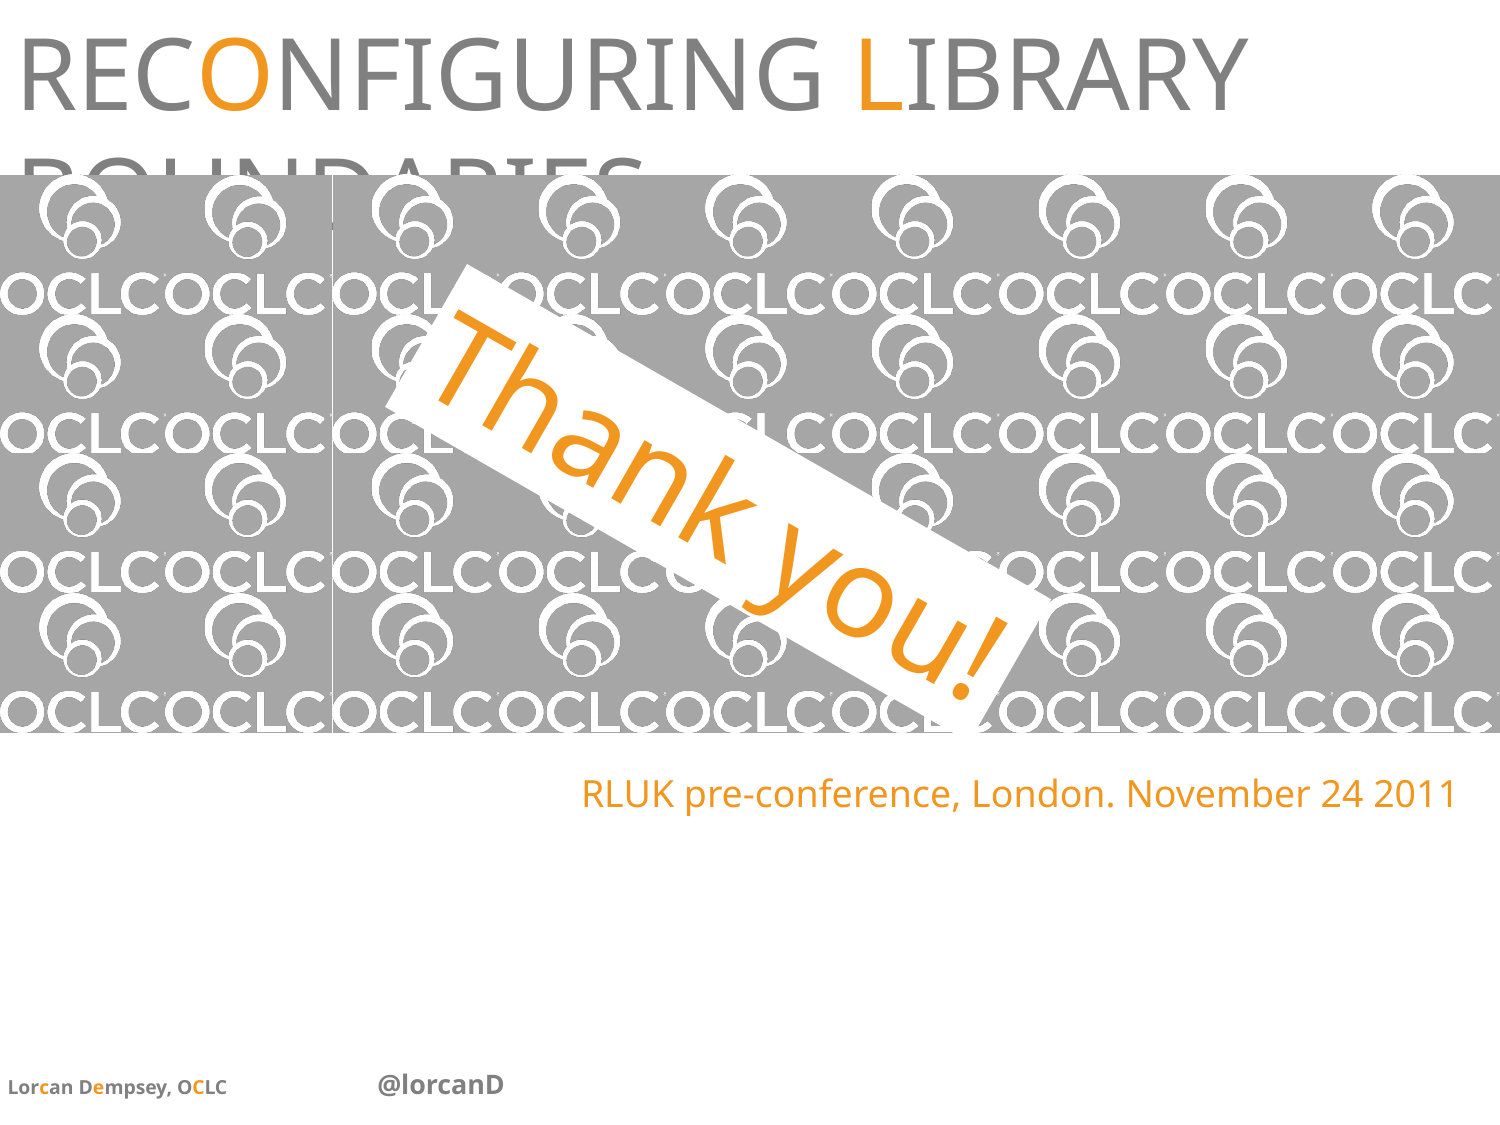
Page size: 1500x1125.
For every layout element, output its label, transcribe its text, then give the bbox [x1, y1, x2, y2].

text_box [0, 174, 1500, 734]
title Reconfiguring library boundaries [0, 2, 1500, 174]
text_box RLUK pre-conference, London. November 24 2011 [0, 762, 1475, 900]
list Lorcan Dempsey, OCLC @lorcanD [0, 1060, 1043, 1125]
